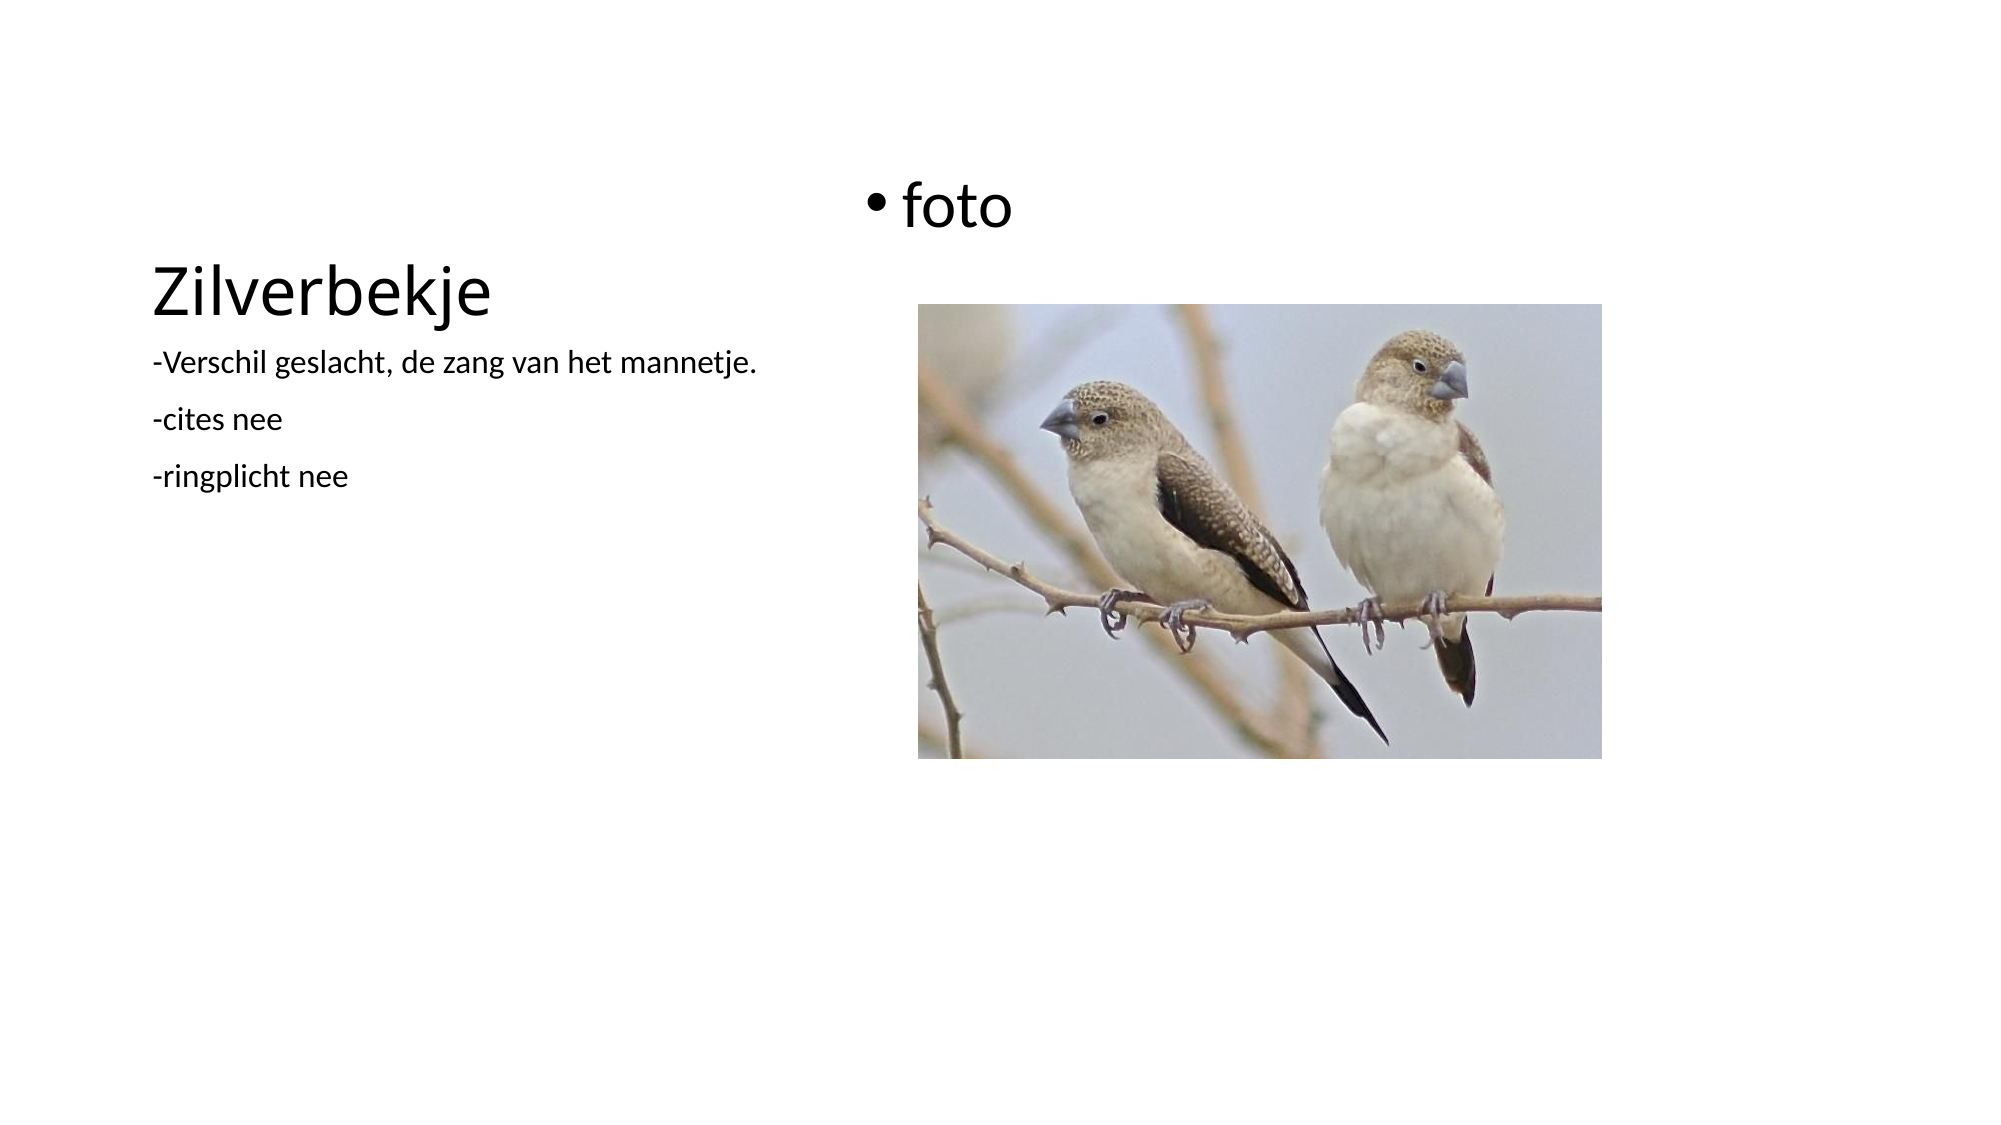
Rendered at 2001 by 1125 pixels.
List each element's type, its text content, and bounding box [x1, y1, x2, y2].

title Zilverbekje [137, 75, 783, 337]
list foto [850, 161, 1863, 962]
list -Verschil geslacht, de zang van het mannetje. -cites nee -ringplicht nee [137, 337, 783, 963]
picture [918, 304, 1602, 759]
